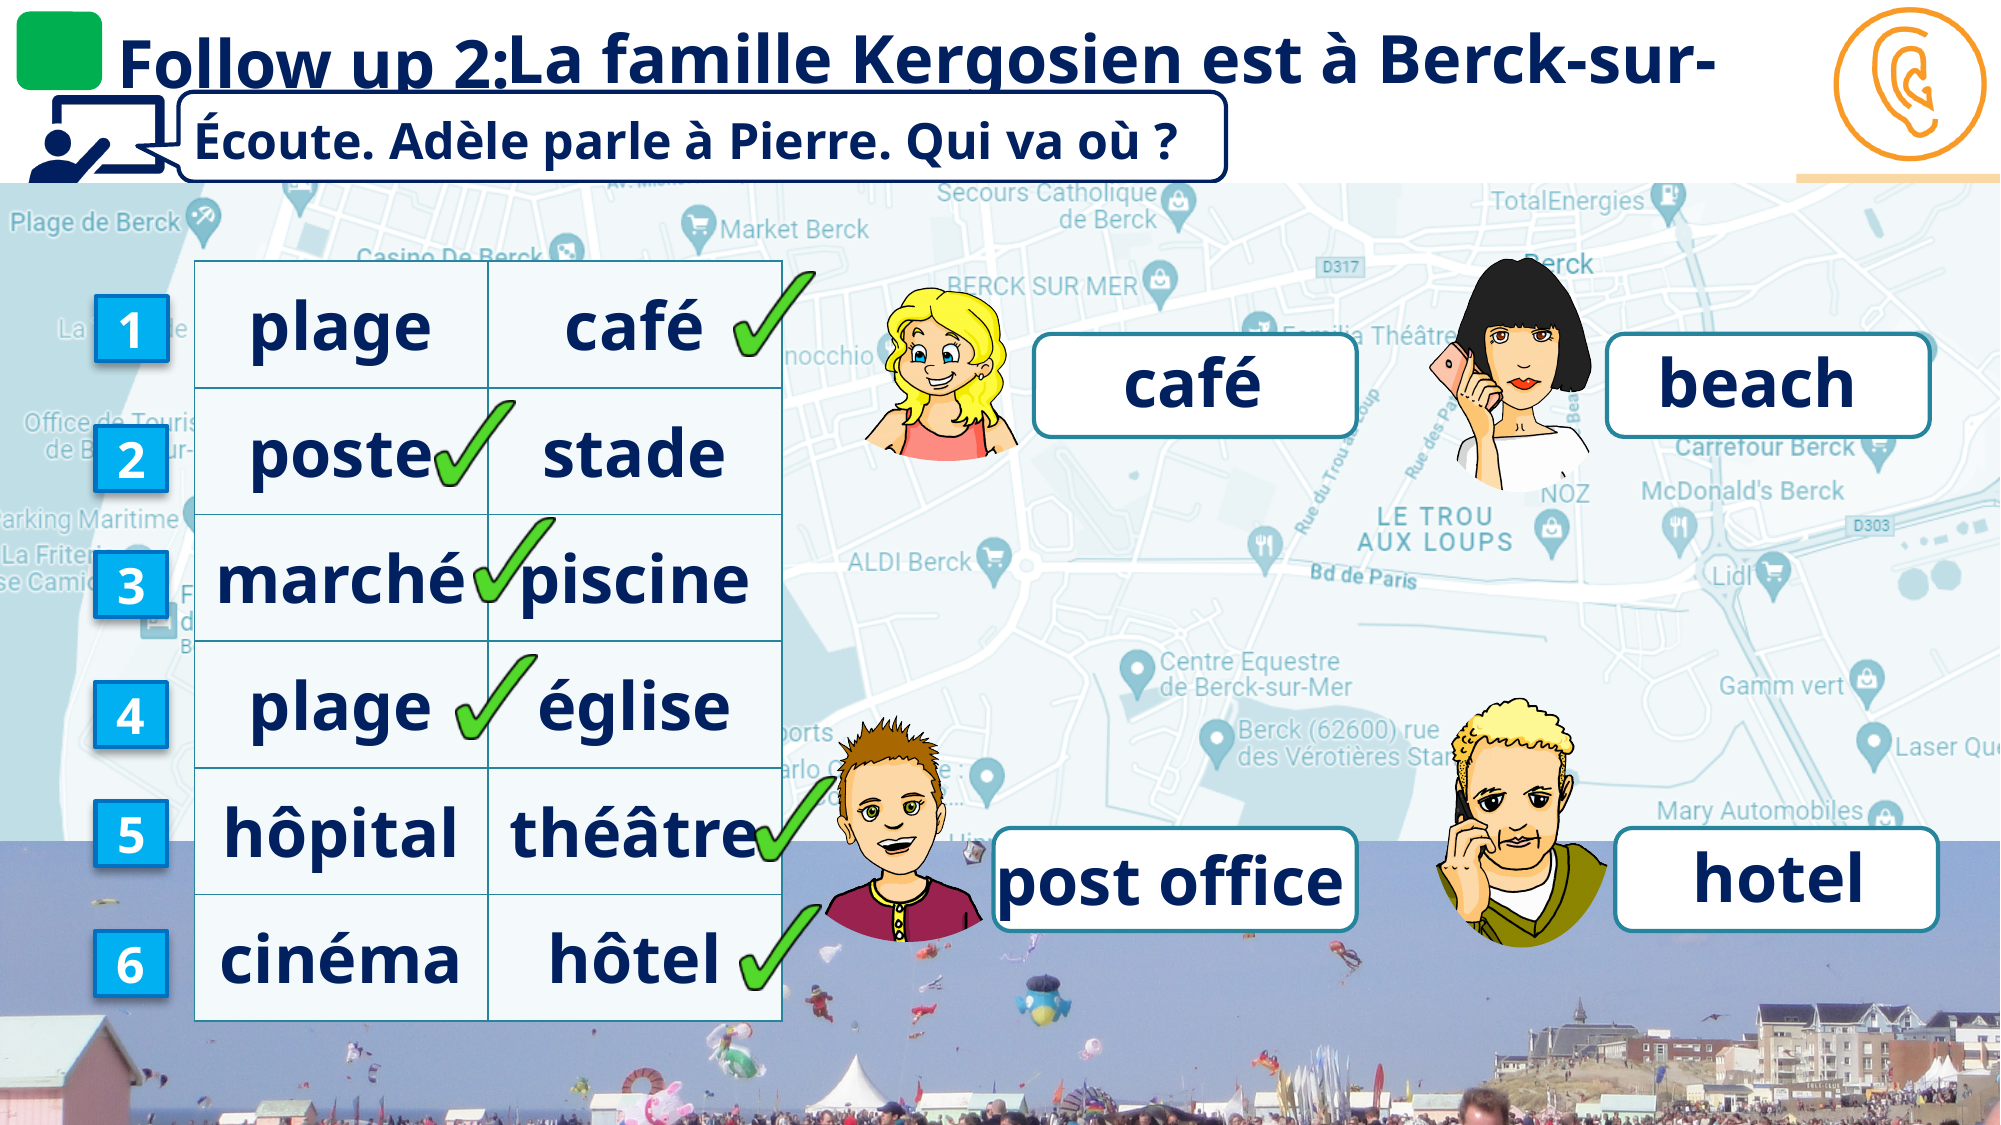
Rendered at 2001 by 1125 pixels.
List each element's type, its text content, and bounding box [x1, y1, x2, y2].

text_box La famille Kergosien est à Berck-sur-Mer. [491, 9, 1814, 95]
title Follow up 2: [103, 23, 491, 99]
text_box [16, 11, 103, 68]
text_box [177, 89, 1229, 175]
picture [0, 65, 2000, 1125]
text_box écouter [1796, 173, 1814, 181]
picture [1819, 0, 2000, 181]
text_box Écoute. Adèle parle à Pierre. Qui va où ? [178, 102, 1226, 178]
